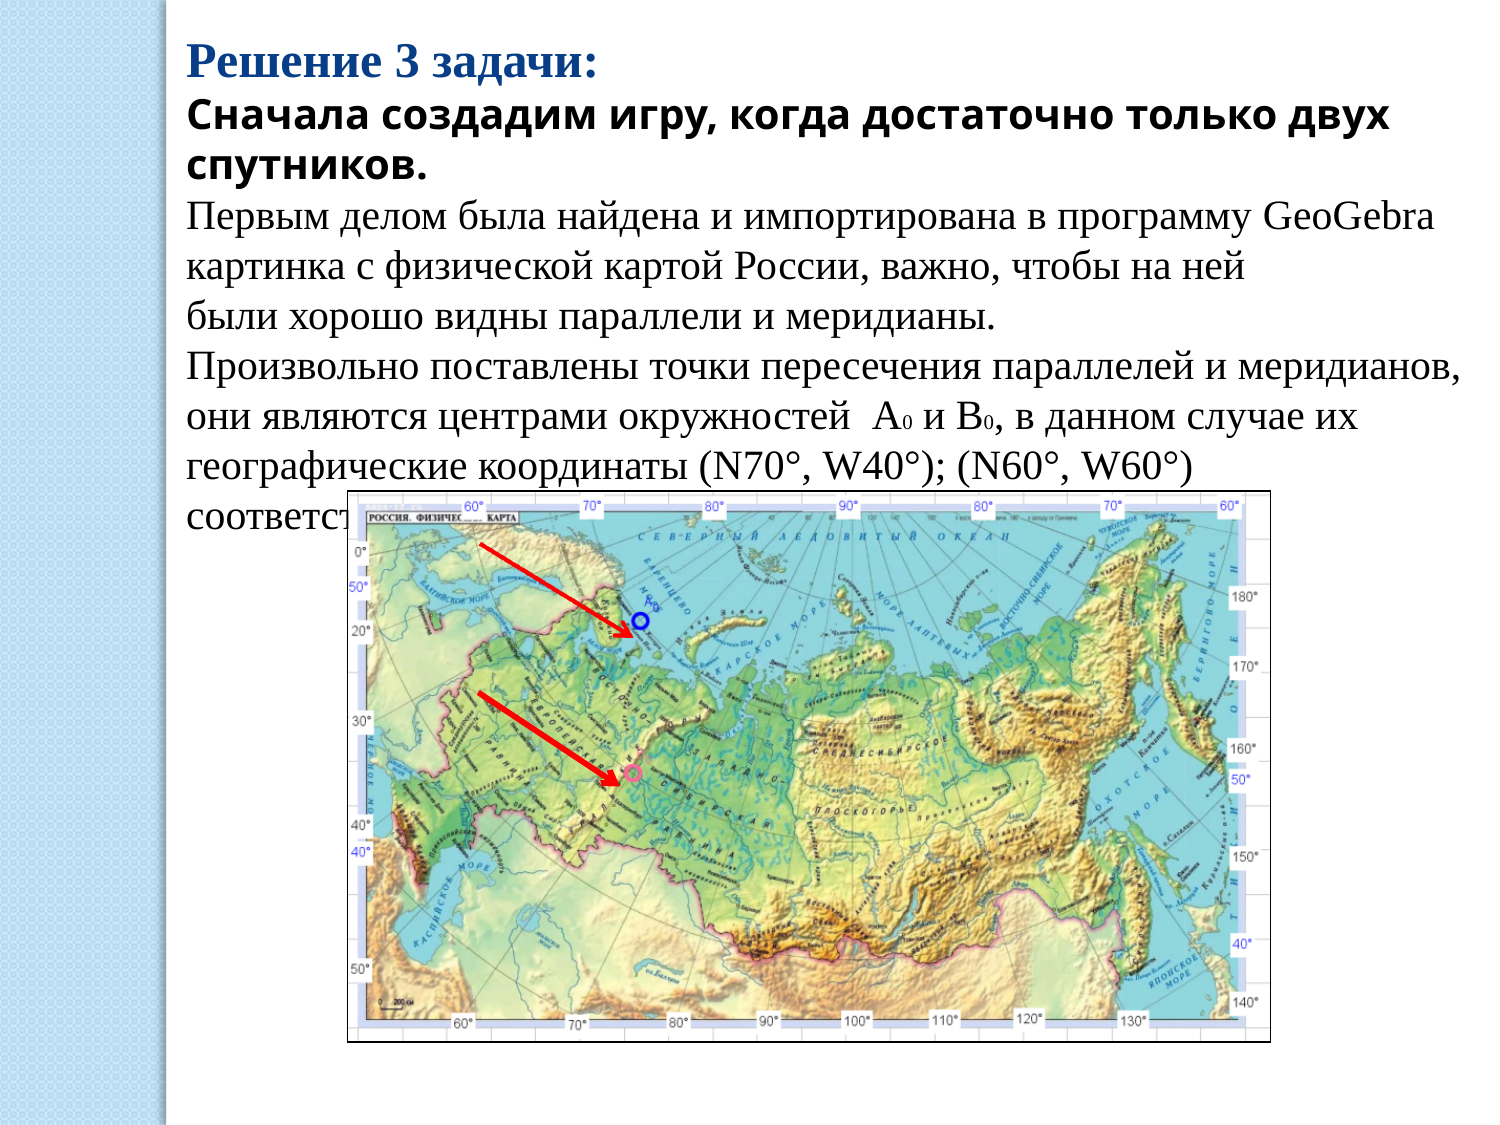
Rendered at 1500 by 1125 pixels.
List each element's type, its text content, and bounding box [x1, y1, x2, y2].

picture [134, 468, 1366, 1042]
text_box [477, 692, 621, 787]
text_box Решение 3 задачи: Сначала создадим игру, когда достаточно только двух спутников. Первым делом была найдена и импортирована в программу GeoGebra картинка с физической картой России, важно, чтобы на ней были хорошо видны параллели и меридианы. Произвольно поставлены точки пересечения параллелей и меридианов, они являются центрами окружностей А0 и В0, в данном случае их географические координаты (N70°, W40°); (N60°, W60°) соответственно. [171, 0, 1500, 545]
